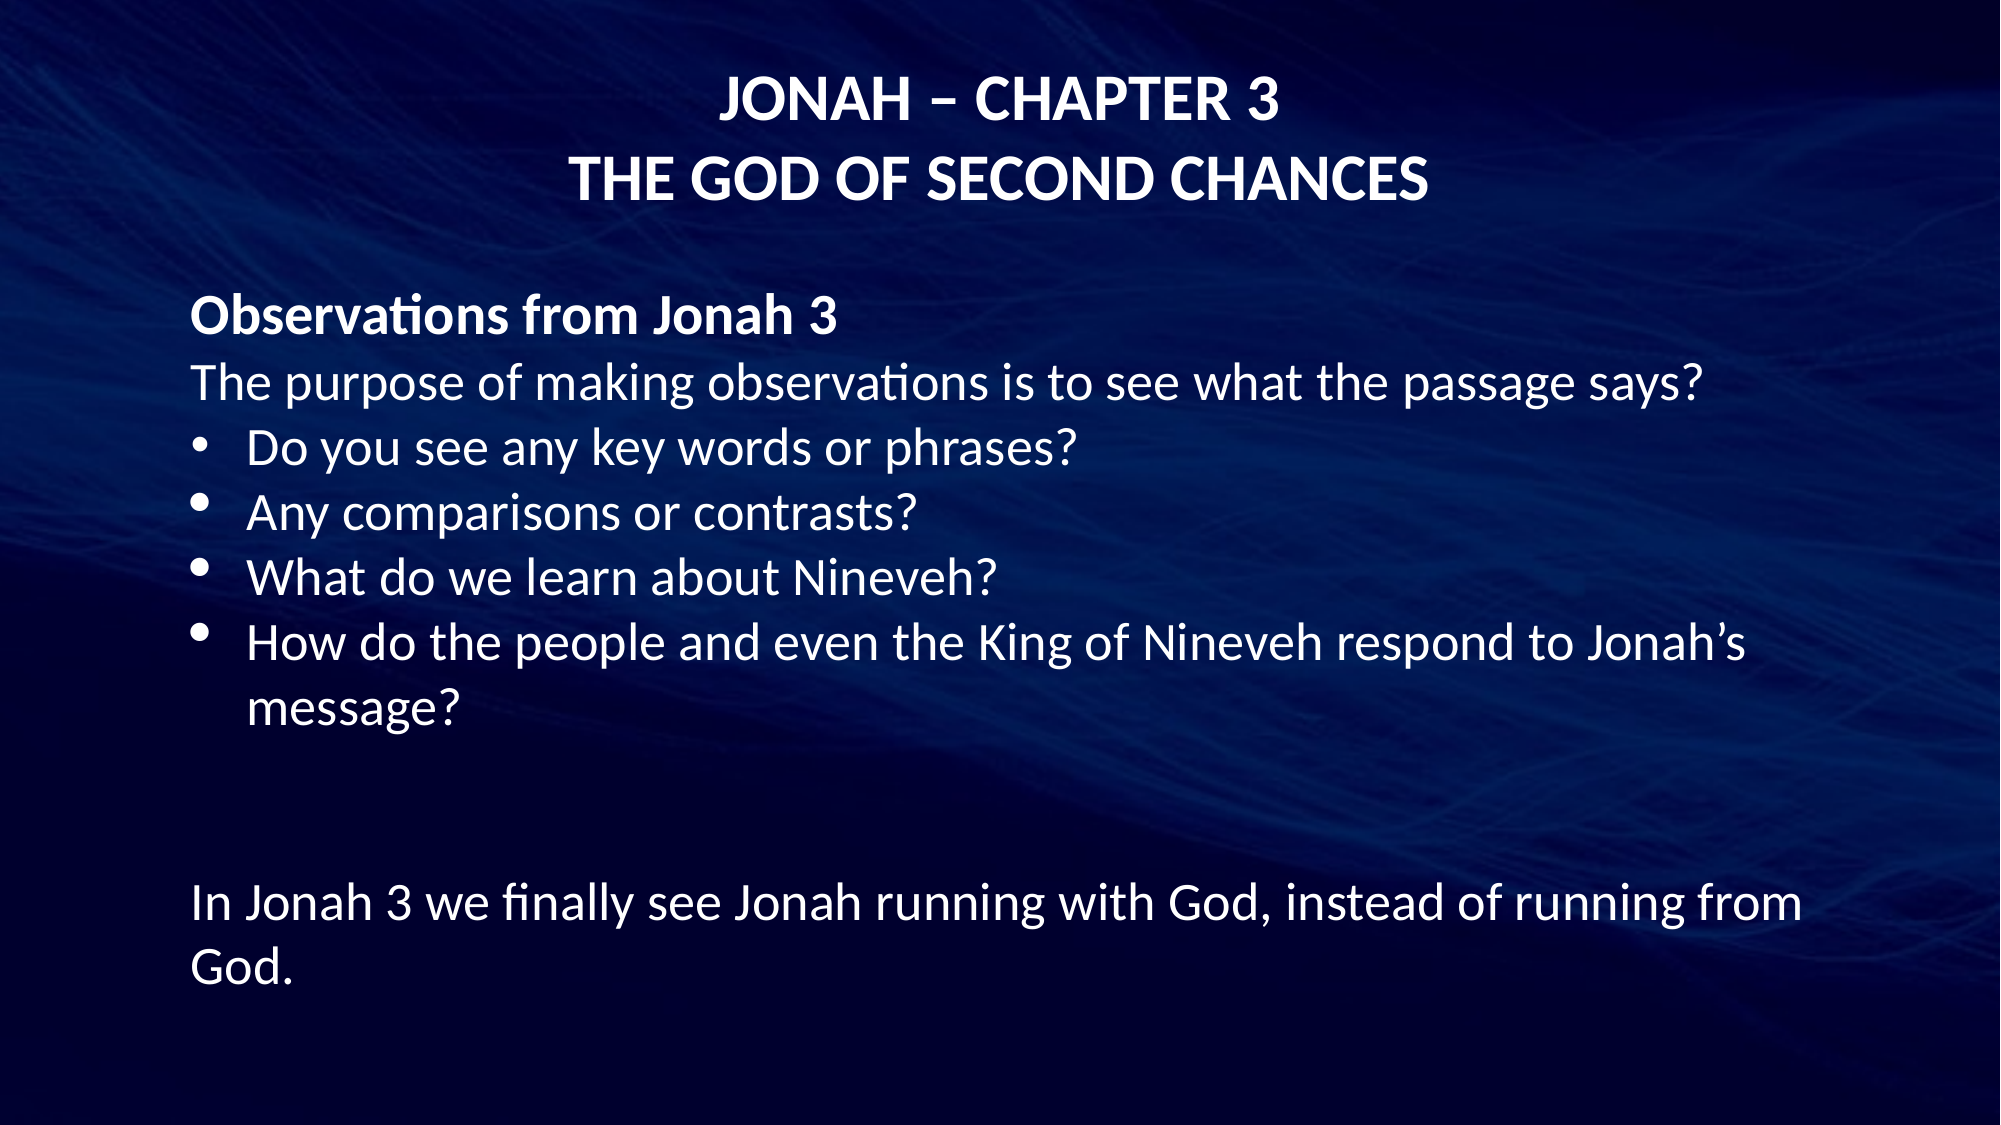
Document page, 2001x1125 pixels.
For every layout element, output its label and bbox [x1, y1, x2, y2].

list [0, 0, 2000, 1125]
